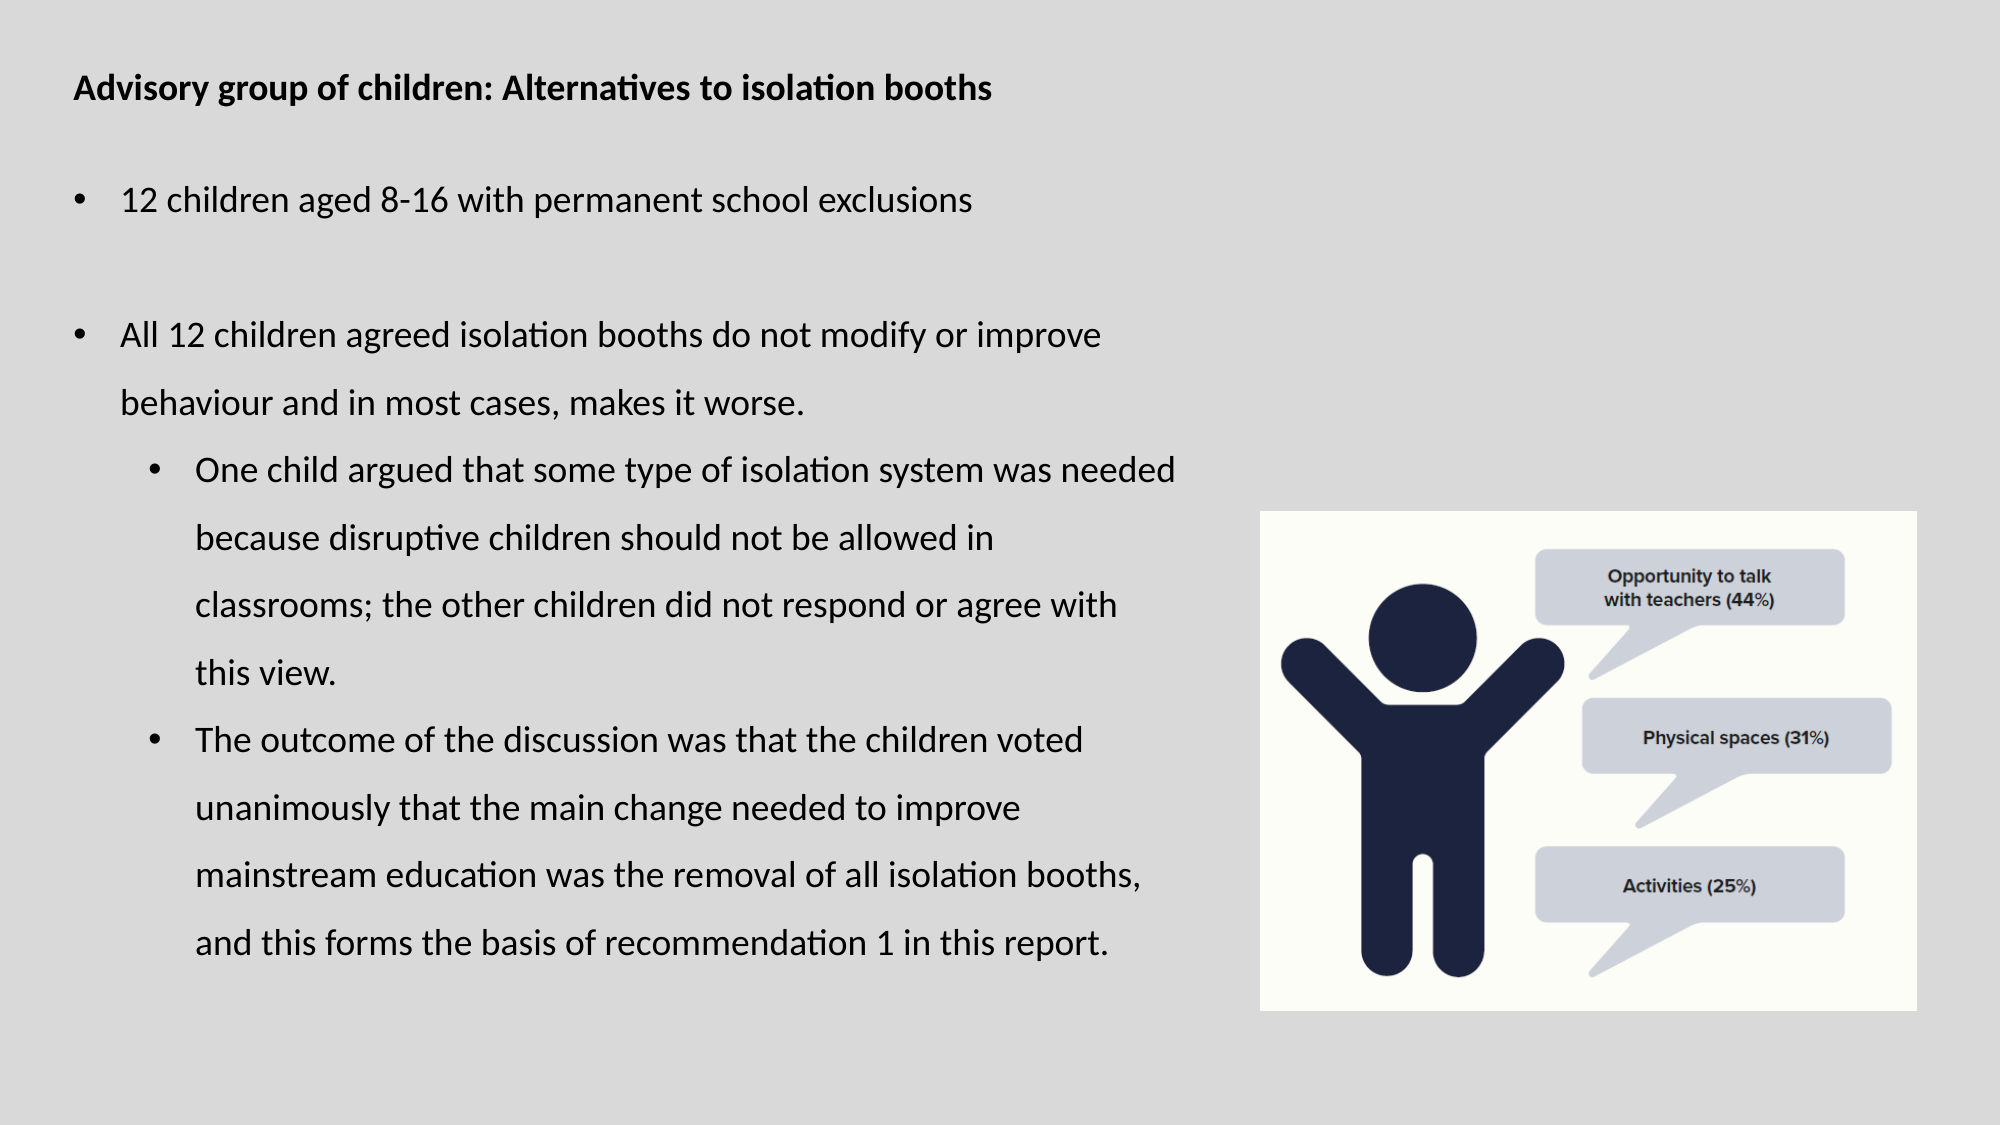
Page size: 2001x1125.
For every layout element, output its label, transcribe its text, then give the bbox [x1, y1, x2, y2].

picture [1260, 511, 1917, 1011]
text_box Advisory group of children: Alternatives to isolation booths 12 children aged 8-16 with permanent school exclusions All 12 children agreed isolation booths do not modify or improve behaviour and in most cases, makes it worse. One child argued that some type of isolation system was needed because disruptive children should not be allowed in classrooms; the other children did not respond or agree with this view. The outcome of the discussion was that the children voted unanimously that the main change needed to improve mainstream education was the removal of all isolation booths, and this forms the basis of recommendation 1 in this report. [58, 55, 1197, 1016]
